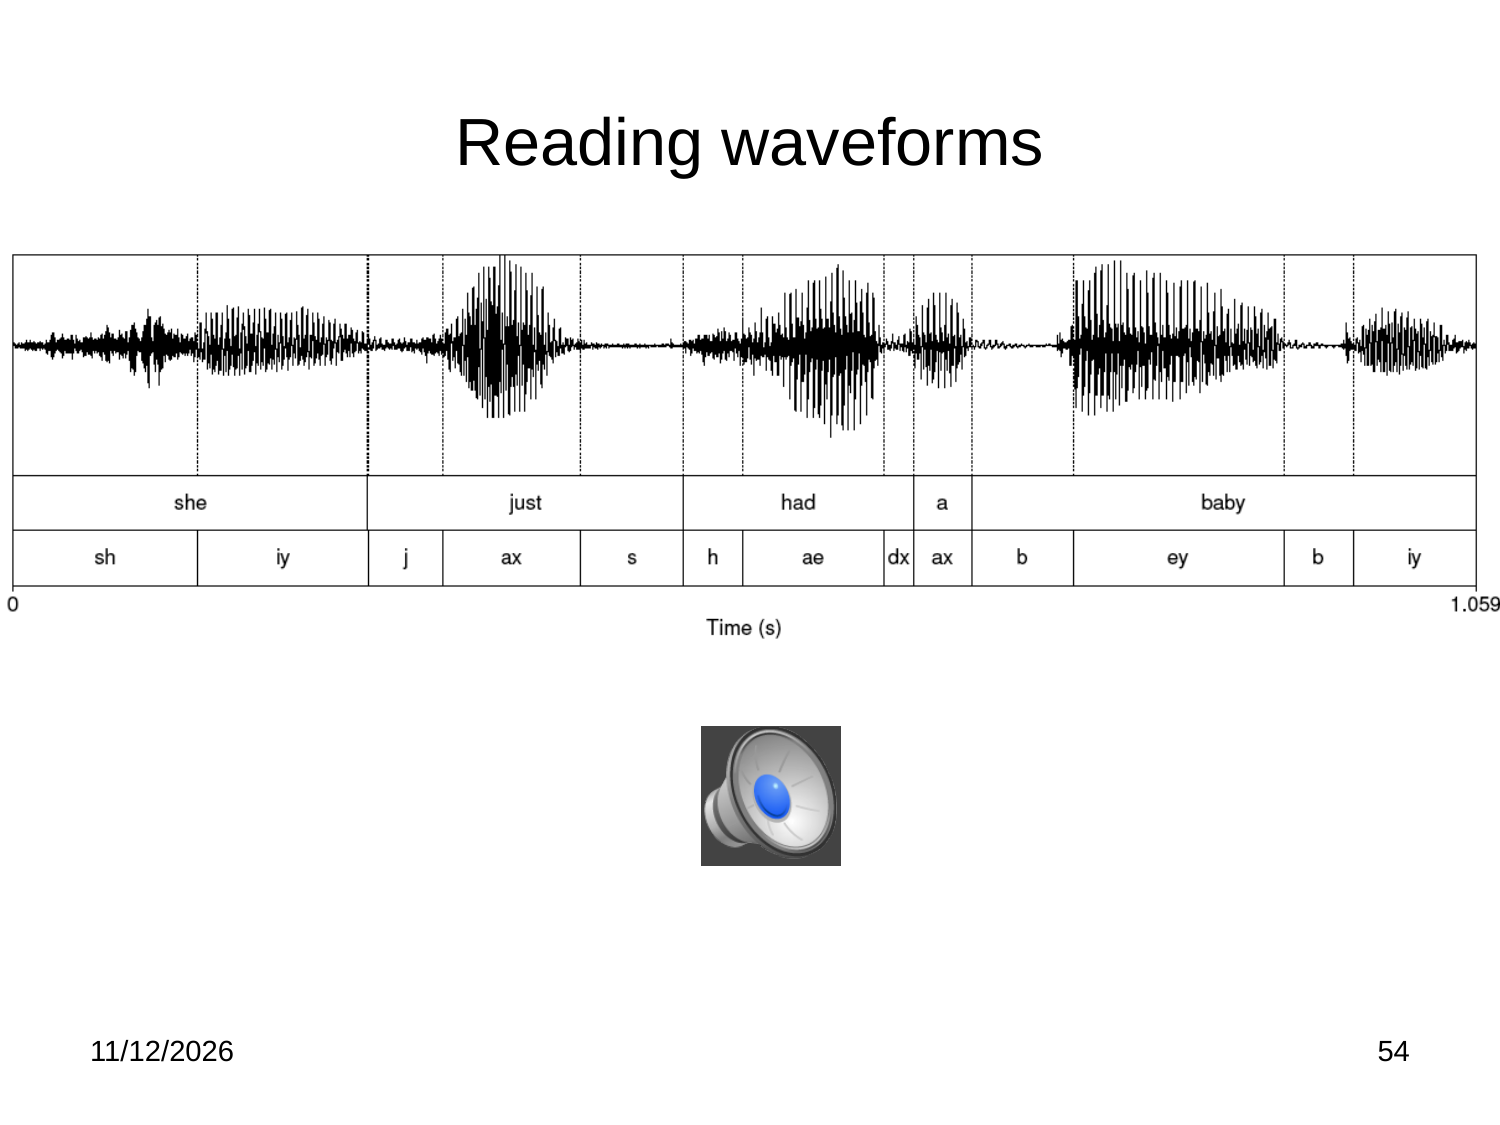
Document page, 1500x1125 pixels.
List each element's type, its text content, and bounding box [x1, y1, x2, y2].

picture [0, 237, 1500, 651]
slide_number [74, 1024, 426, 1103]
picture [699, 724, 842, 867]
slide_number 54 [1074, 1024, 1426, 1103]
title Reading waveforms [75, 45, 1425, 233]
